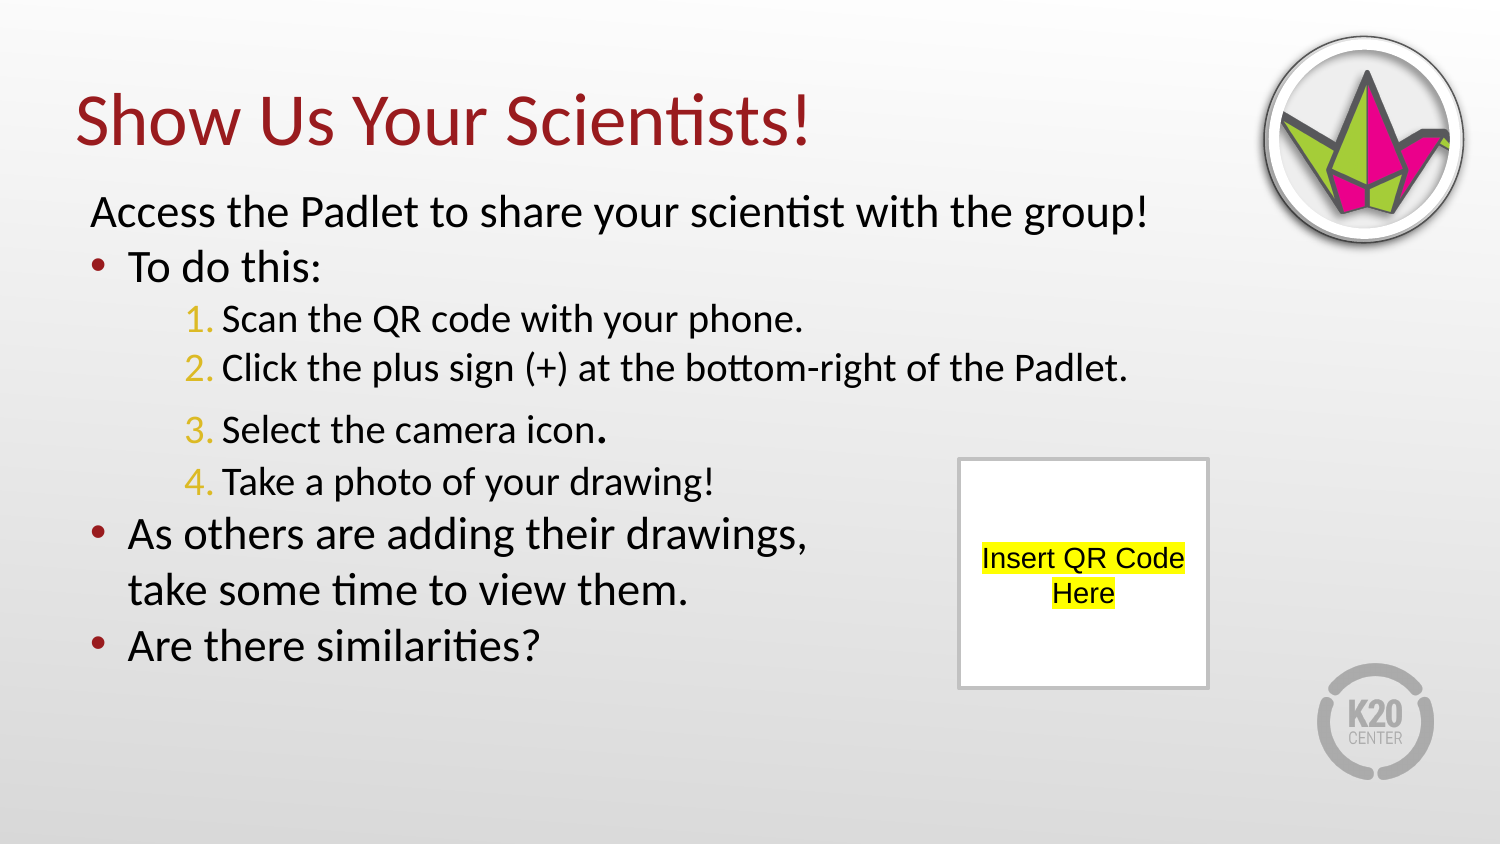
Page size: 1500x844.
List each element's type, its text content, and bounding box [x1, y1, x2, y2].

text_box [1263, 36, 1464, 243]
list Access the Padlet to share your scientist with the group! To do this: Scan the QR code with your phone. Click the plus sign (+) at the bottom-right of the Padlet. Select the camera icon. Take a photo of your drawing! As others are adding their drawings, take some time to view them. Are there similarities? [75, 173, 1169, 745]
picture [1300, 646, 1451, 797]
text_box Insert QR Code Here [957, 457, 1210, 690]
title Show Us Your Scientists! [75, 20, 887, 161]
